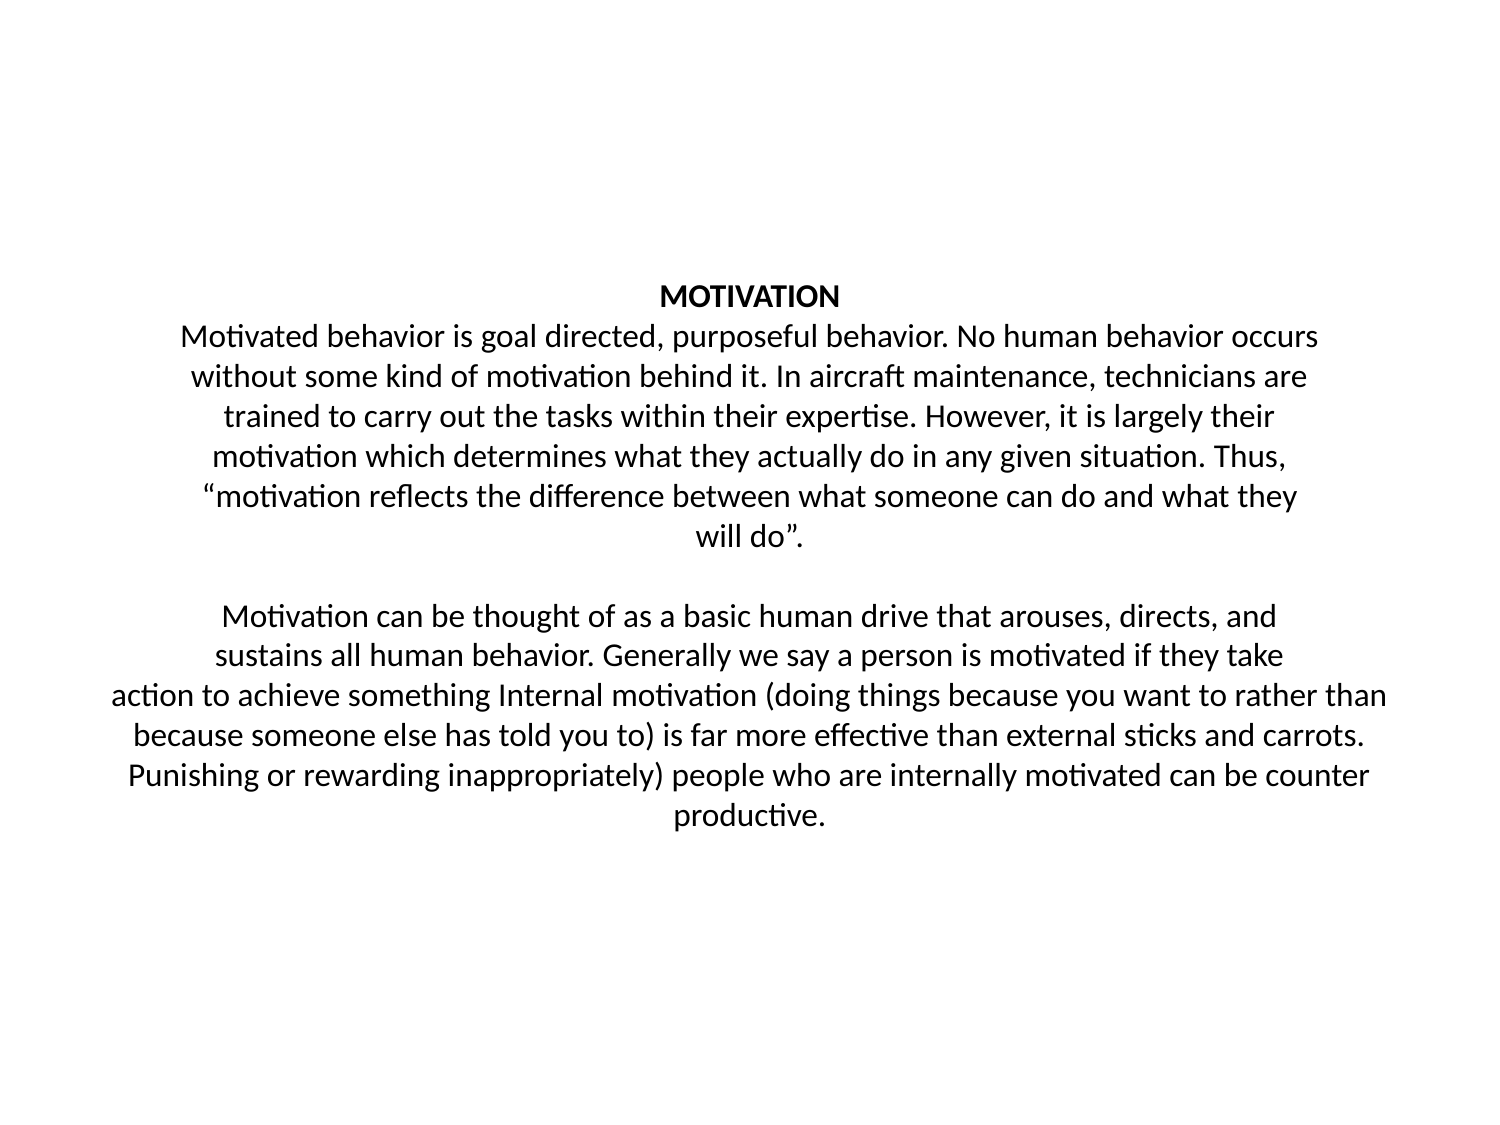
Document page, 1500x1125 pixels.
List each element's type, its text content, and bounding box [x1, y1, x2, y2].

title MOTIVATION Motivated behavior is goal directed, purposeful behavior. No human behavior occurs without some kind of motivation behind it. In aircraft maintenance, technicians are trained to carry out the tasks within their expertise. However, it is largely their motivation which determines what they actually do in any given situation. Thus, “motivation reflects the difference between what someone can do and what they will do”. Motivation can be thought of as a basic human drive that arouses, directs, and sustains all human behavior. Generally we say a person is motivated if they take action to achieve something Internal motivation (doing things because you want to rather than because someone else has told you to) is far more effective than external sticks and carrots. Punishing or rewarding inappropriately) people who are internally motivated can be counter productive. [75, 45, 1425, 1063]
